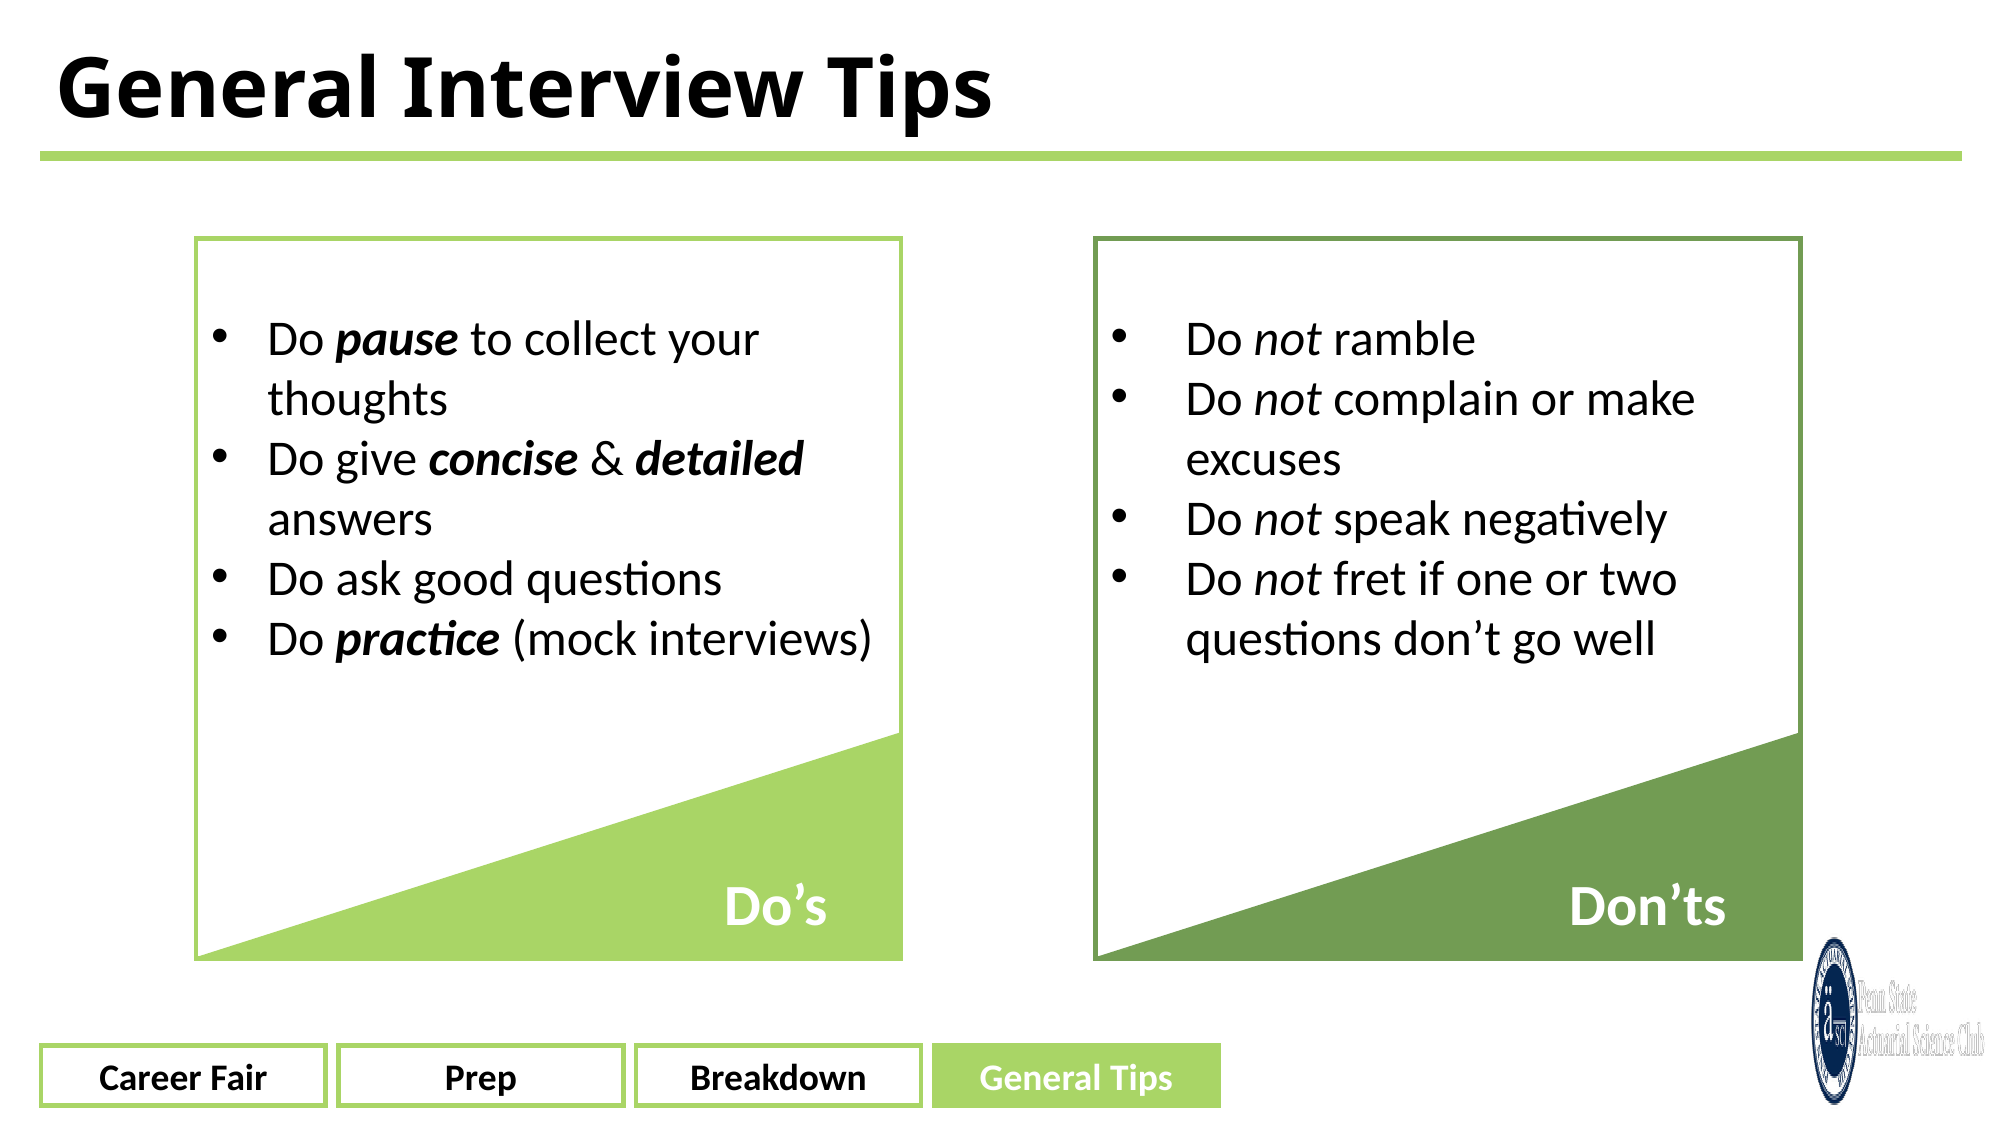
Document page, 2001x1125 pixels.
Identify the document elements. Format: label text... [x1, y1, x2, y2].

text_box Do’s [195, 731, 903, 960]
text_box Do not ramble Do not complain or make excuses Do not speak negatively Do not fret if one or two questions don’t go well [1095, 237, 1802, 957]
text_box Do pause to collect your thoughts Do give concise & detailed answers Do ask good questions Do practice (mock interviews) [195, 237, 902, 957]
text_box General Tips [933, 1044, 1220, 1106]
text_box Don’ts [1095, 731, 1802, 960]
text_box Prep [337, 1044, 624, 1106]
picture [1809, 930, 1986, 1111]
title General Interview Tips [40, 28, 1961, 153]
text_box Breakdown [635, 1044, 922, 1106]
text_box Career Fair [40, 1044, 327, 1106]
